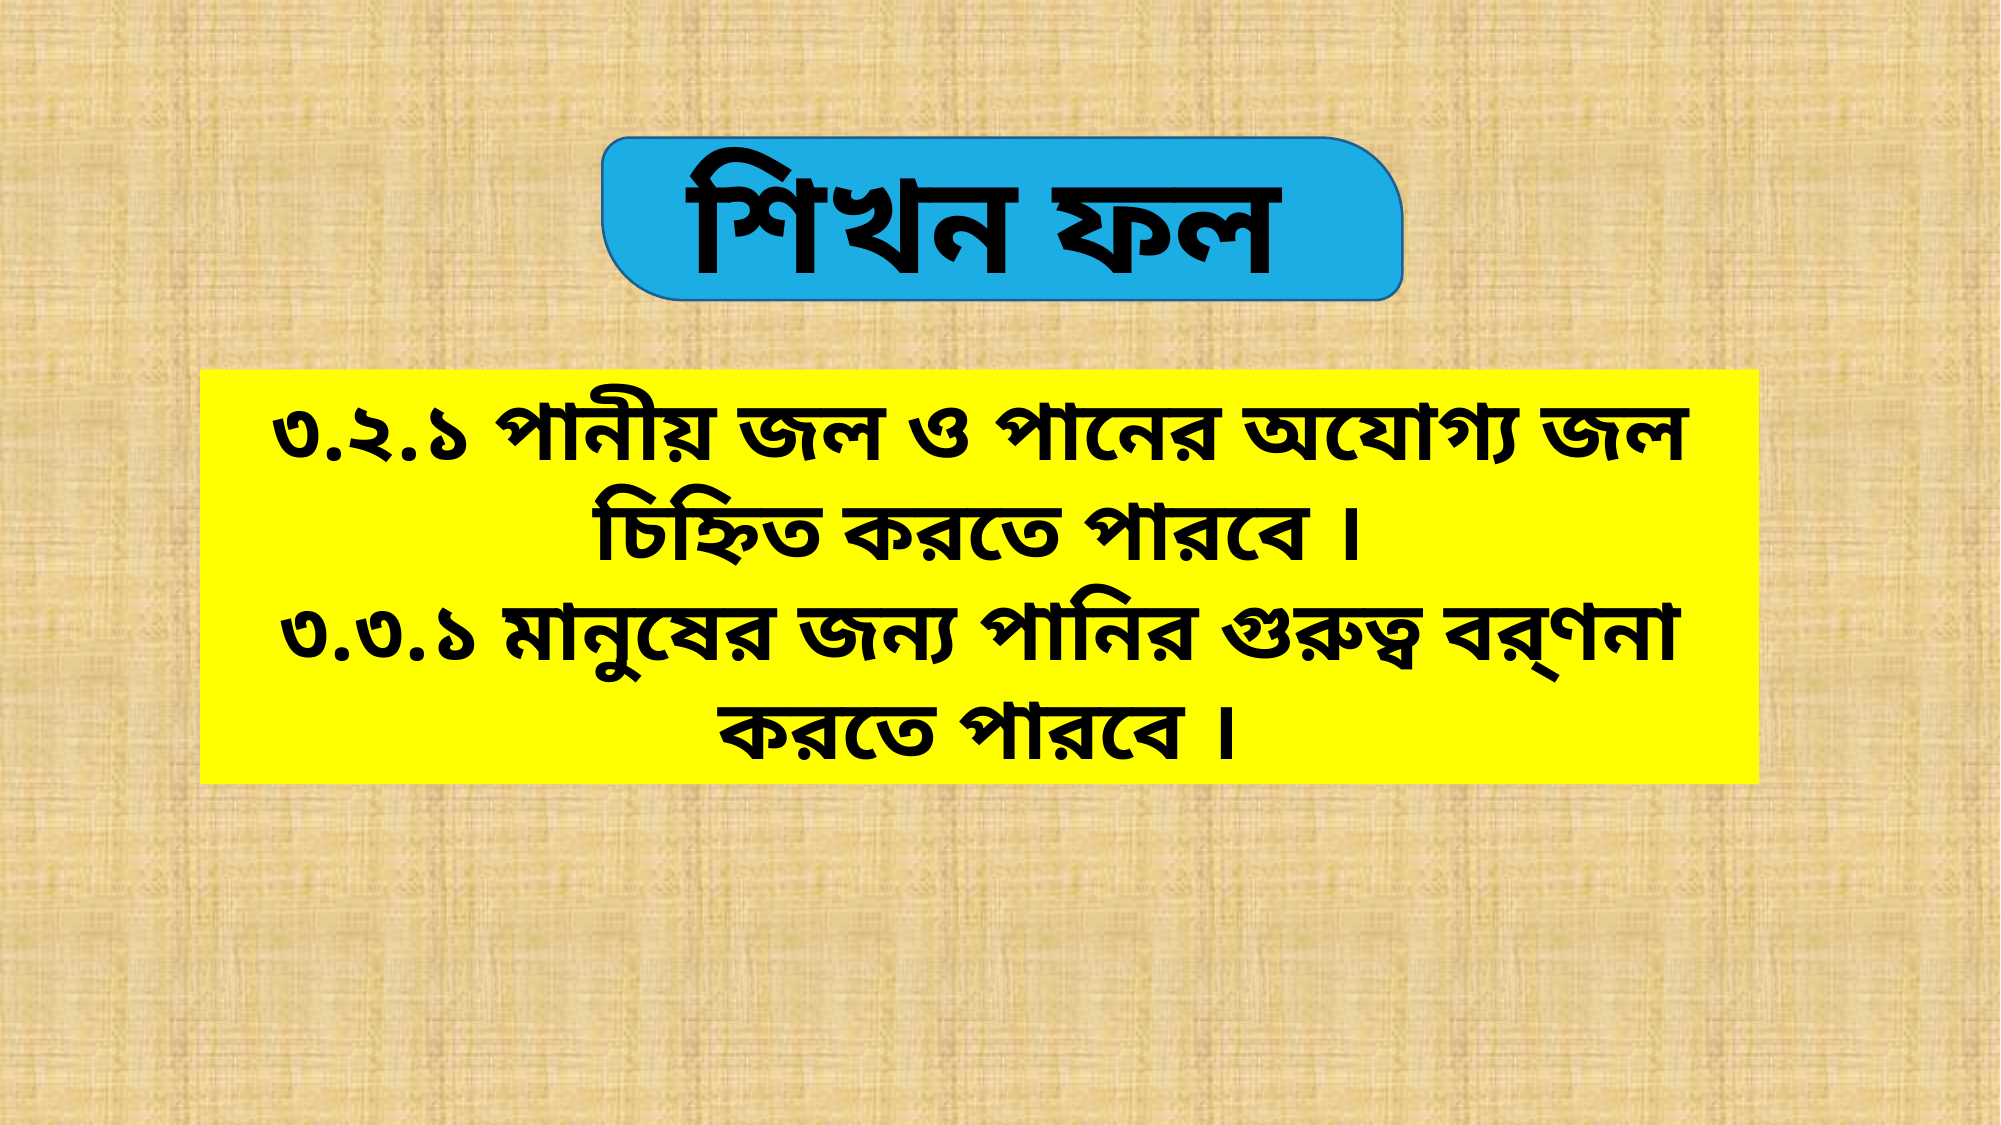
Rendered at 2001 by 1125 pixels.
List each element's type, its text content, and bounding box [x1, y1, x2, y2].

text_box ৩.২.১ পানীয় জল ও পানের অযোগ্য জল চিহ্নিত করতে পারবে । ৩.৩.১ মানুষের জন্য পানির গুরুত্ব বর্ণনা করতে পারবে । [200, 369, 1759, 785]
text_box শিখন ফল [601, 136, 1404, 302]
picture [0, 0, 2001, 1125]
